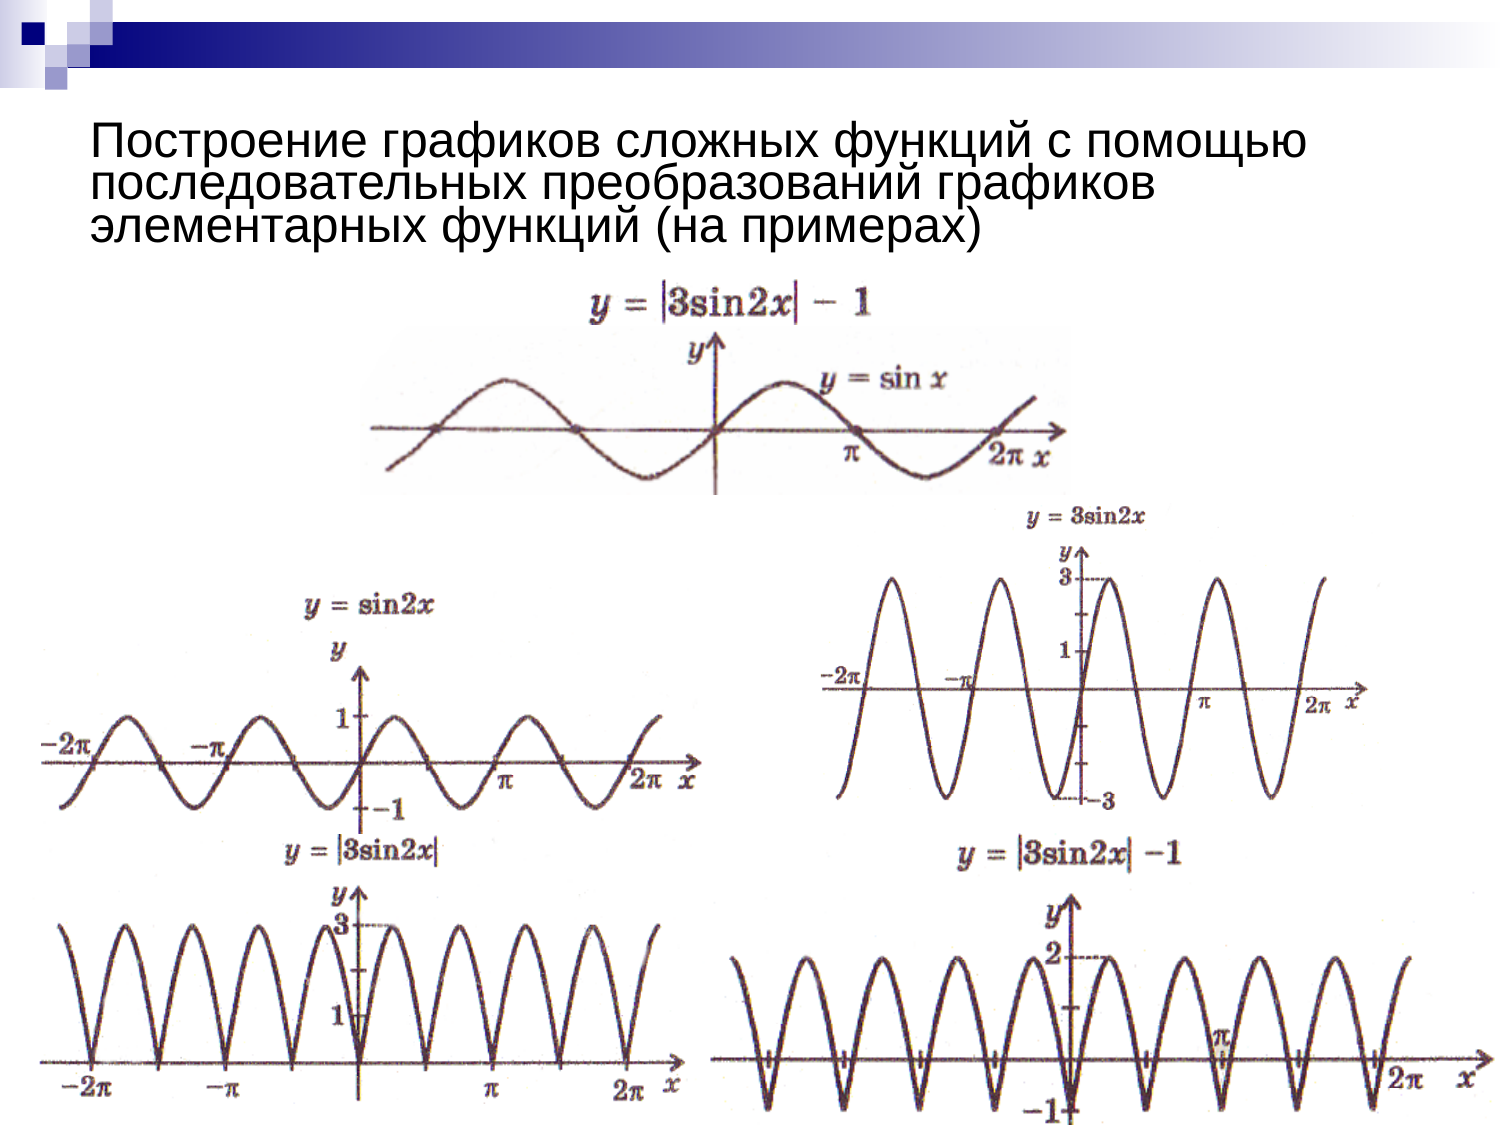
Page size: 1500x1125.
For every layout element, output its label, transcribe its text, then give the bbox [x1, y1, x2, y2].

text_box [691, 832, 1500, 1125]
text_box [29, 278, 1382, 1105]
title Построение графиков сложных функций с помощью последовательных преобразований графиков элементарных функций (на примерах) [74, 69, 1424, 305]
